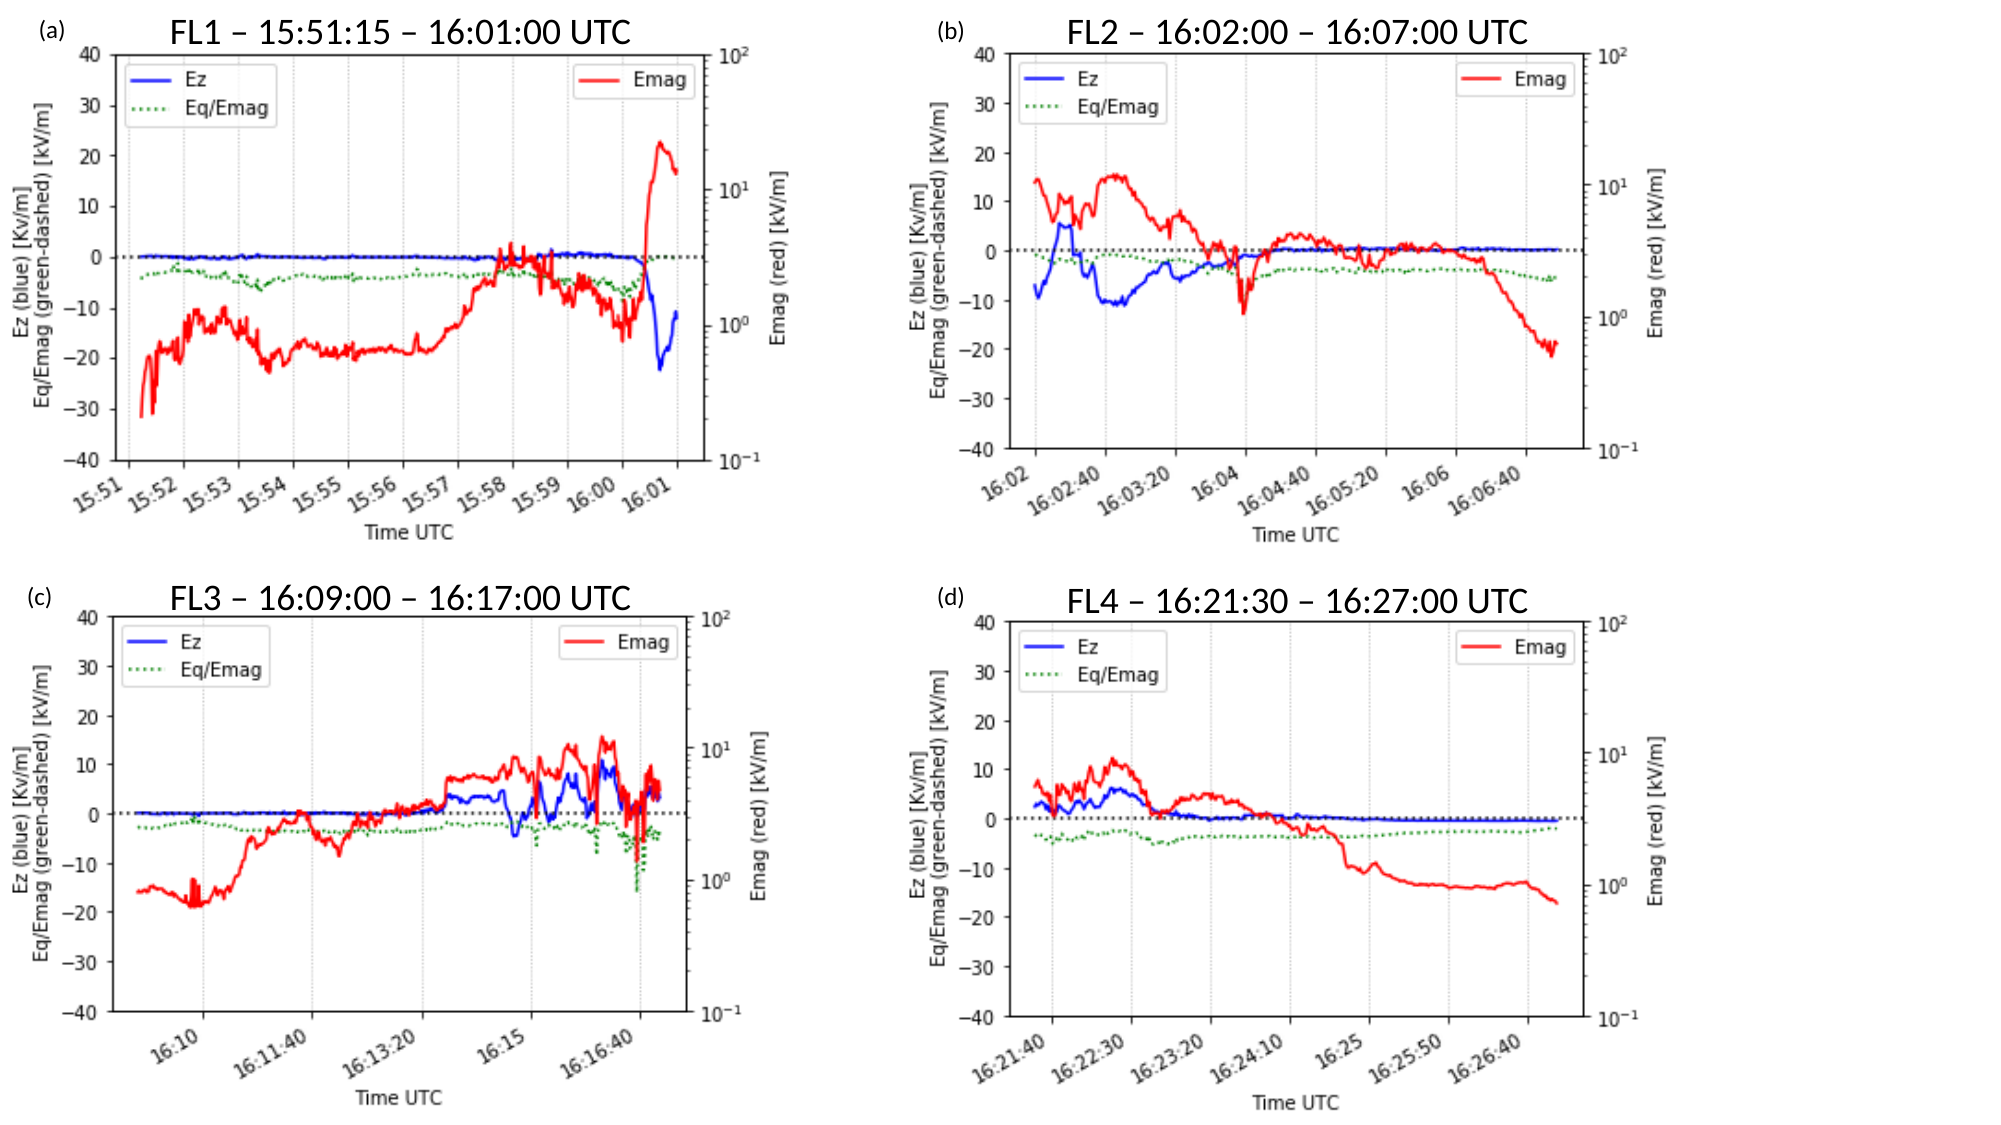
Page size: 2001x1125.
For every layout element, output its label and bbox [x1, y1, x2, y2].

text_box [0, 0, 1679, 1125]
